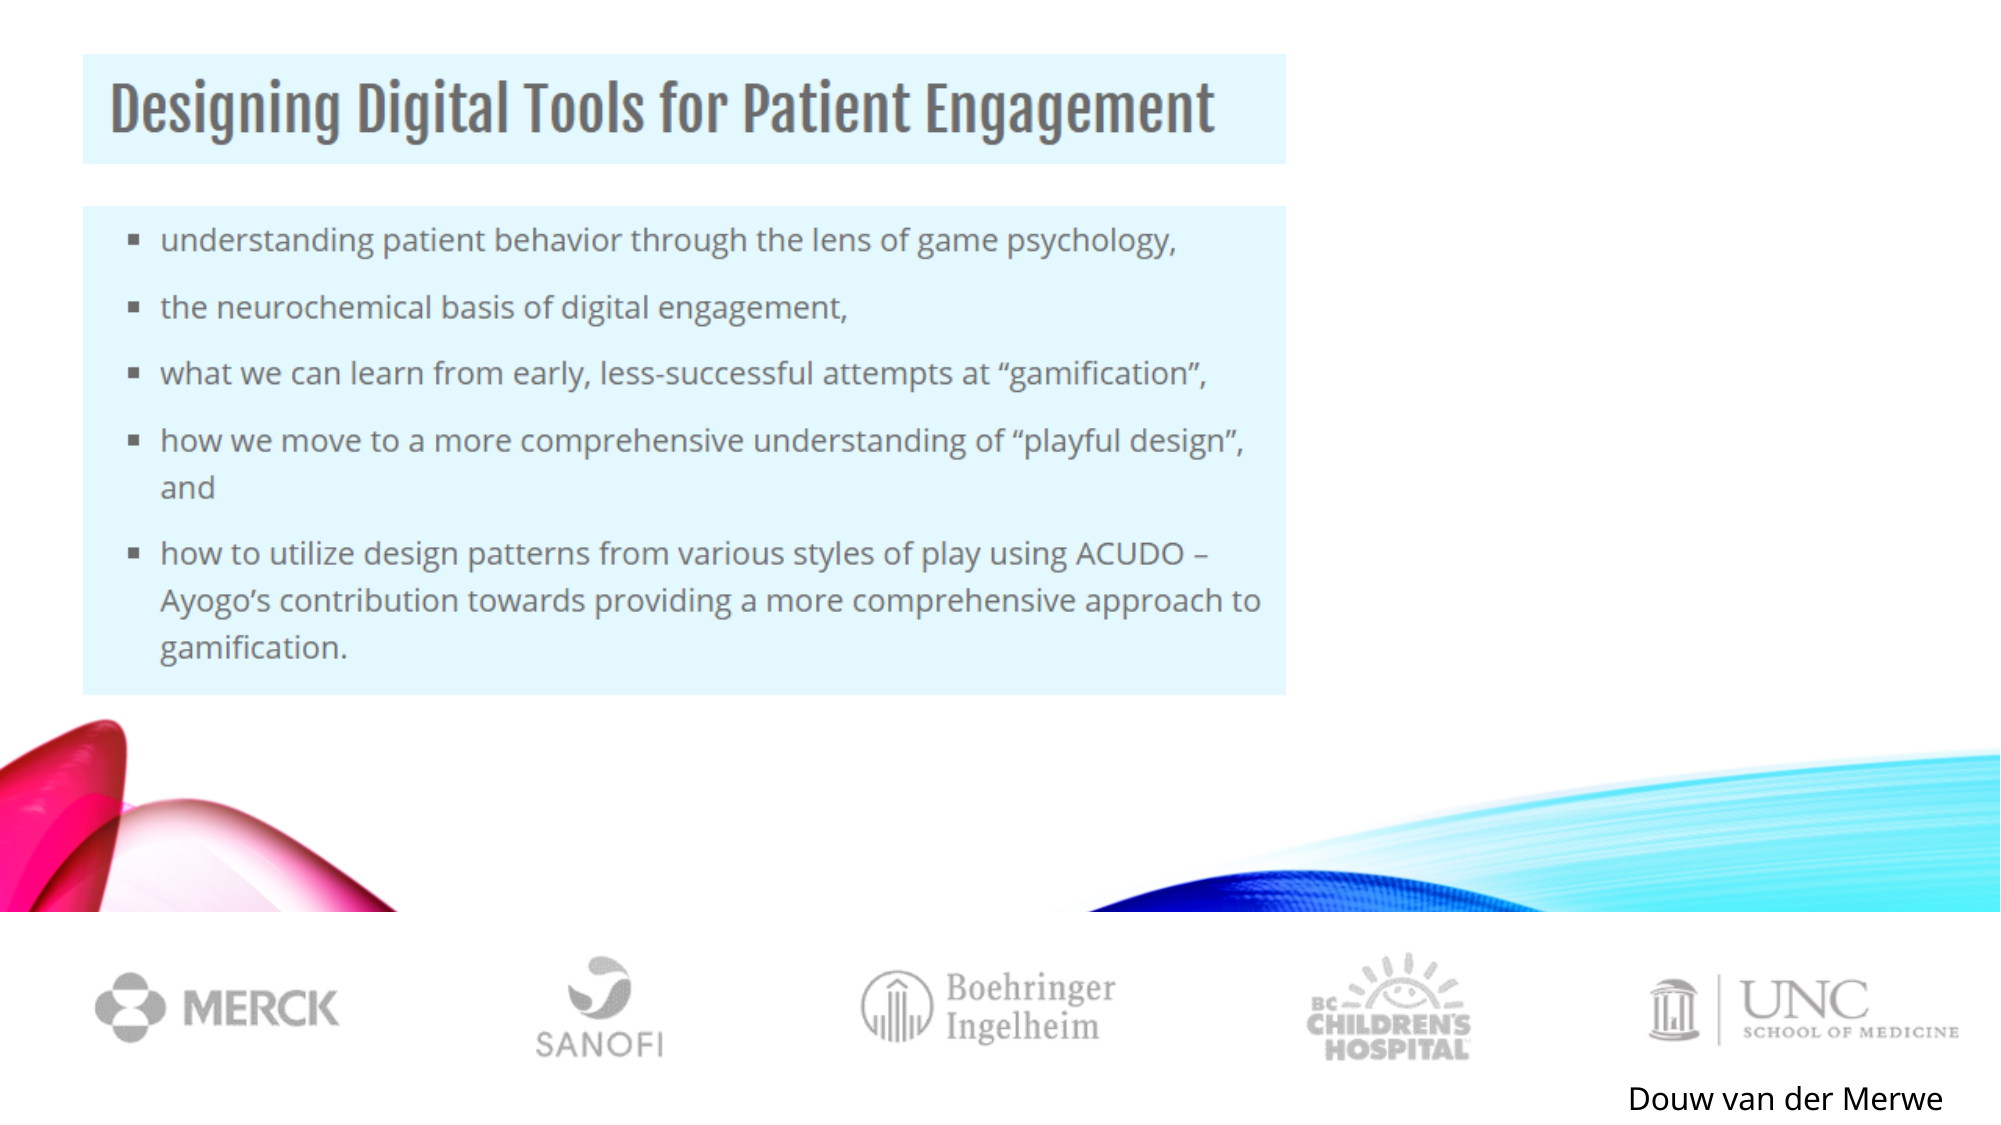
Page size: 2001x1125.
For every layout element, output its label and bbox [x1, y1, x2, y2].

picture [0, 717, 2000, 1125]
picture [83, 206, 1286, 695]
picture [83, 54, 1286, 165]
